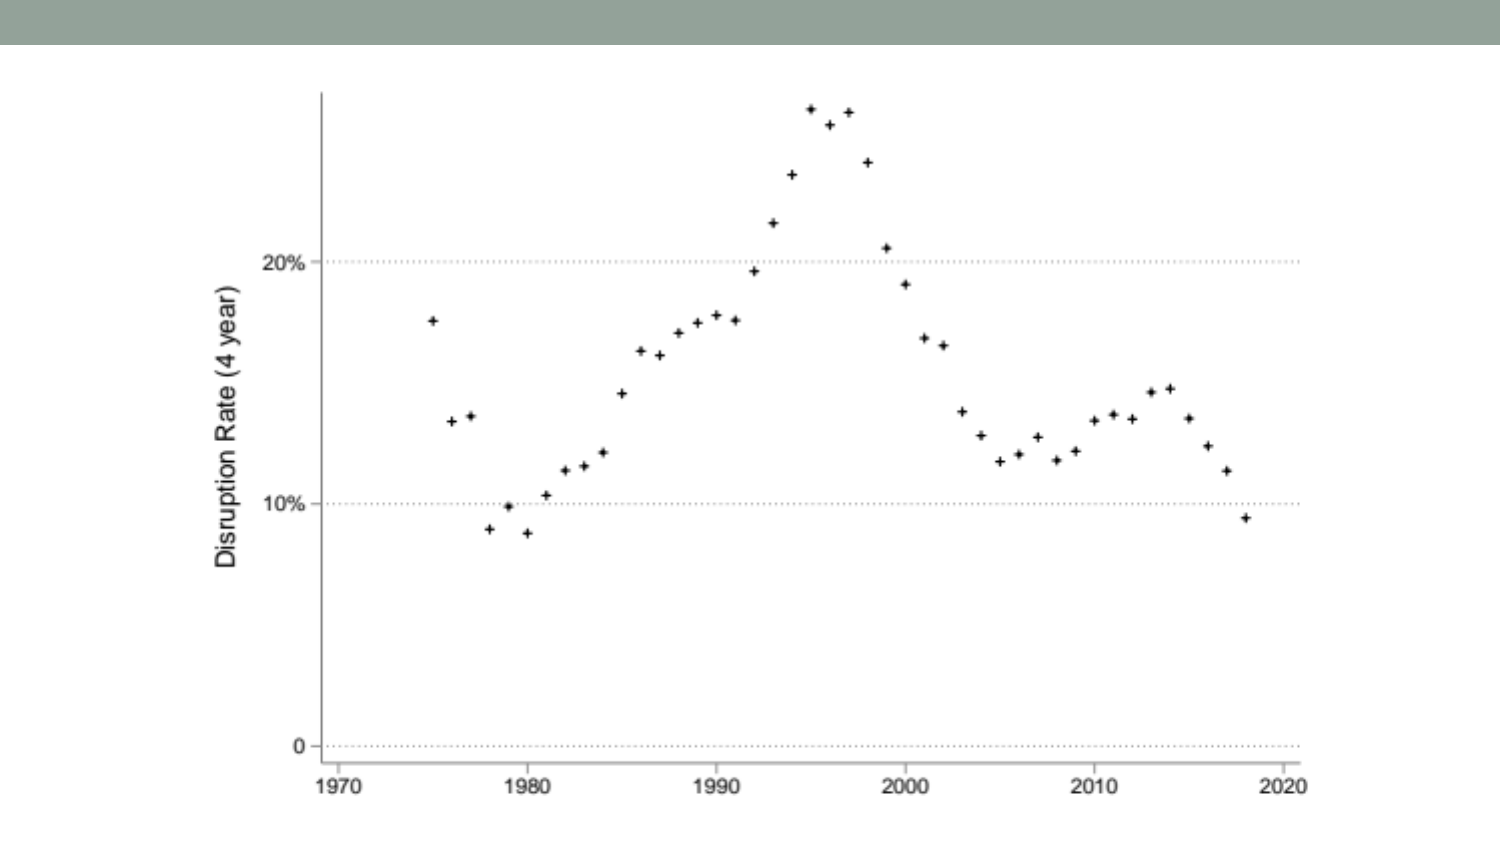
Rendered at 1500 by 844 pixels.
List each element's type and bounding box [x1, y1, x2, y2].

picture [175, 66, 1325, 832]
